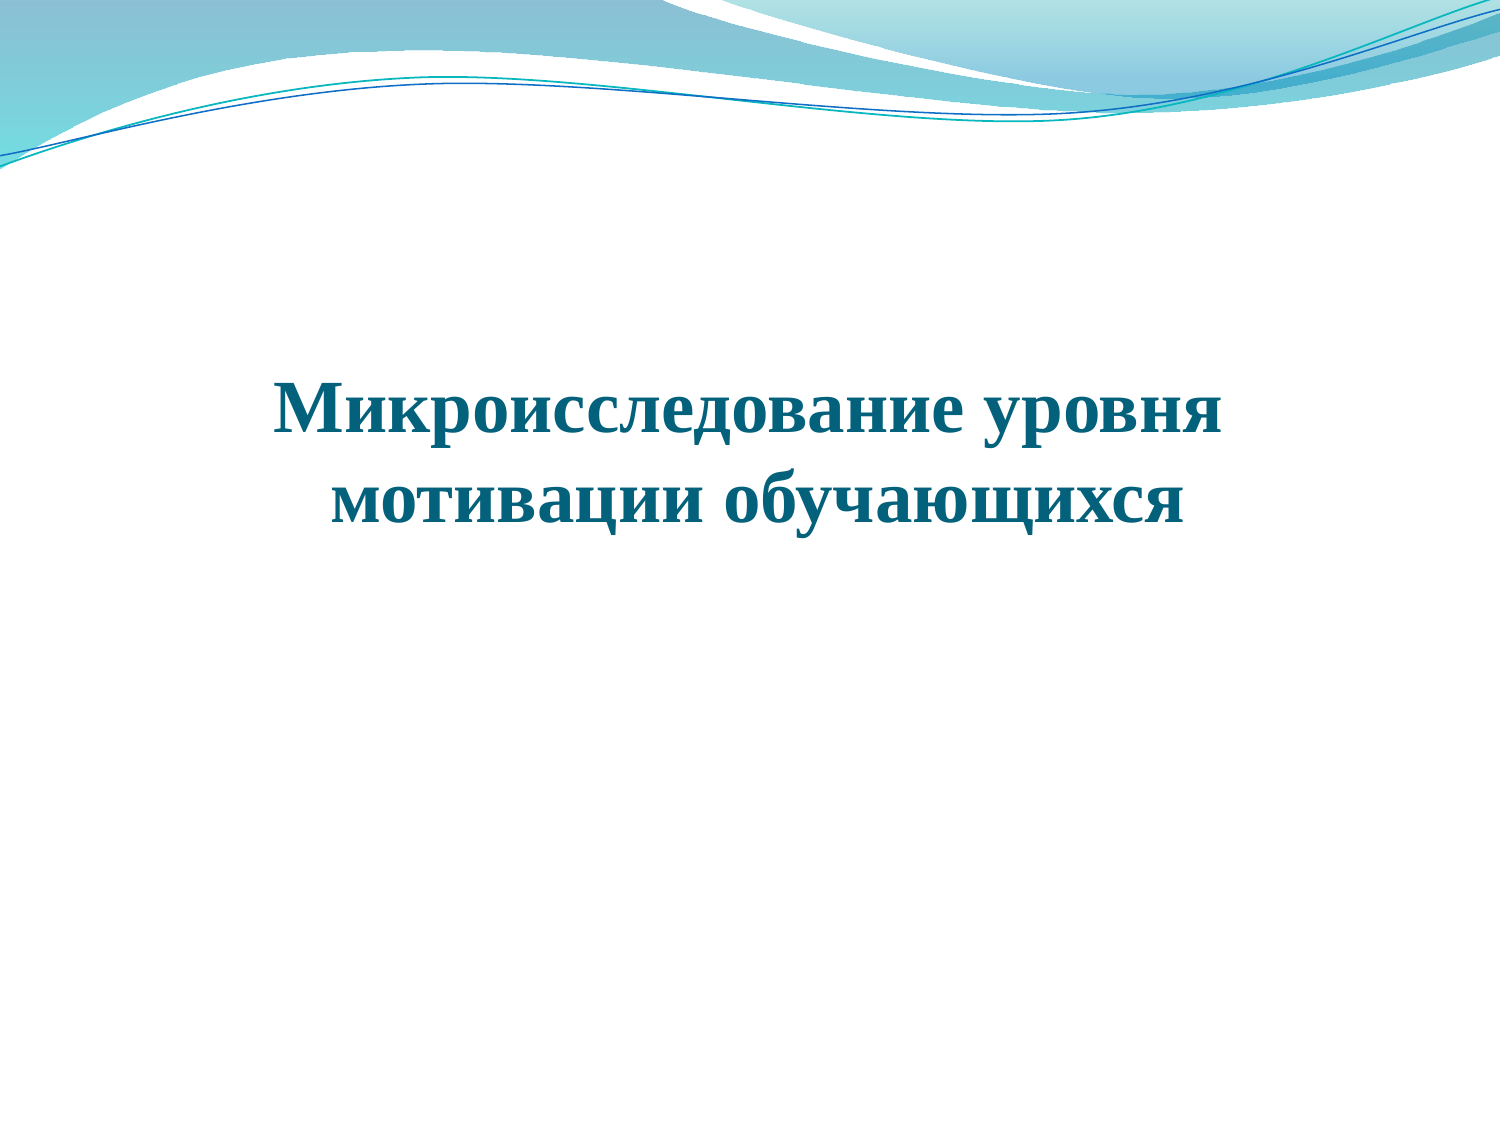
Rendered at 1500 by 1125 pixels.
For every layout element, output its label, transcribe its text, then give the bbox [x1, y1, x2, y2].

title Микроисследование уровня мотивации обучающихся [76, 349, 1440, 538]
